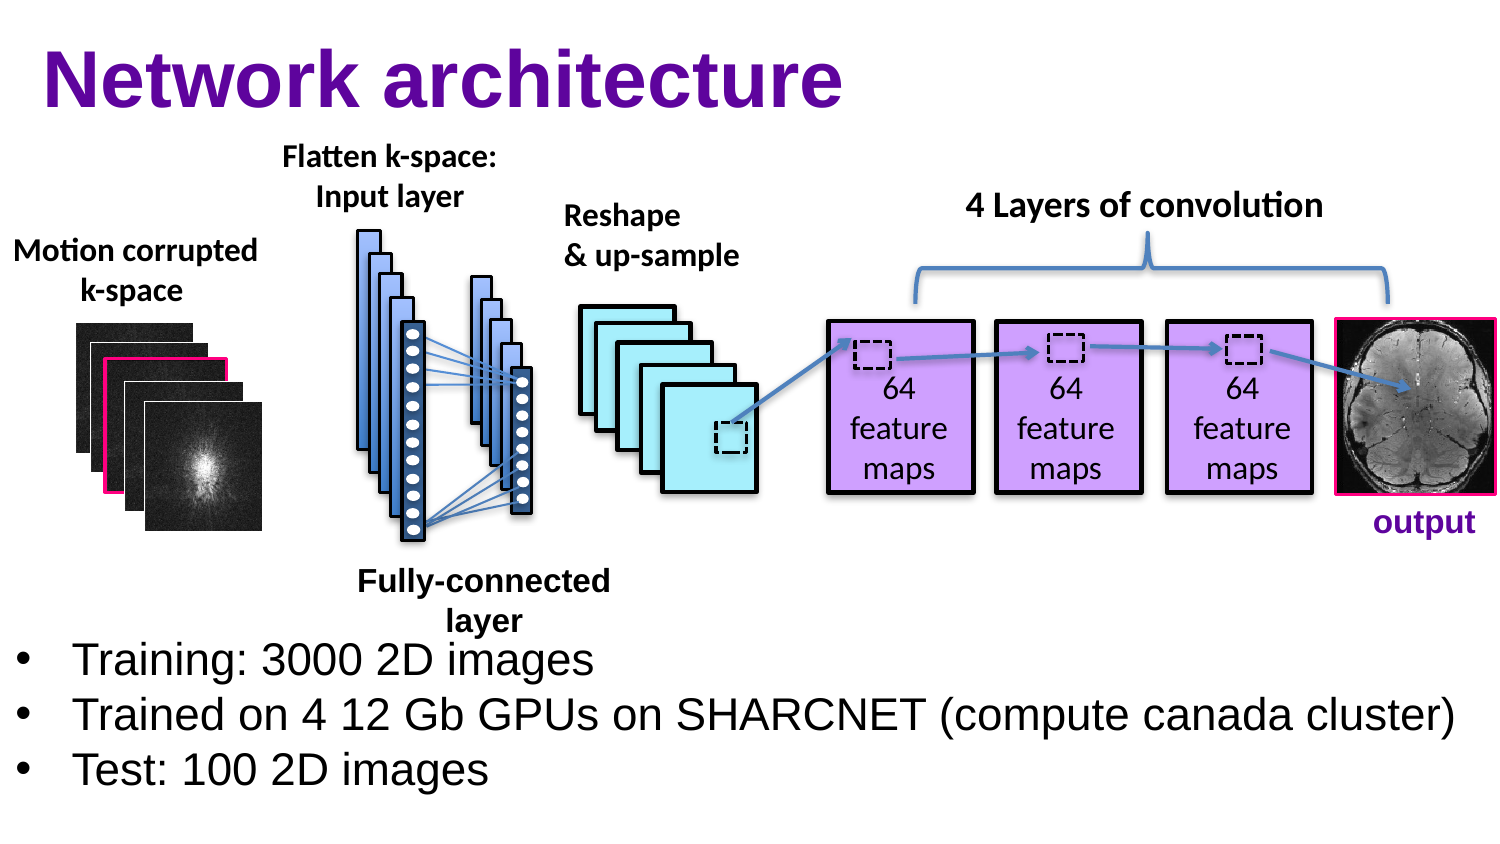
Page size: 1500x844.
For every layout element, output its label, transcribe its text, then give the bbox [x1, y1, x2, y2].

text_box 4 Layers of convolution [950, 172, 1388, 232]
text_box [518, 276, 533, 528]
text_box [913, 232, 1390, 304]
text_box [548, 185, 786, 493]
text_box Training: 3000 2D images Trained on 4 12 Gb GPUs on SHARCNET (compute canada cluster) Test: 100 2D images [0, 622, 1500, 844]
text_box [1269, 320, 1495, 493]
text_box Fully-connected layer [336, 551, 632, 622]
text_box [731, 320, 1315, 576]
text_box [0, 220, 260, 533]
text_box output [1358, 492, 1500, 548]
title Network architecture [27, 18, 1473, 132]
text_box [265, 126, 515, 541]
